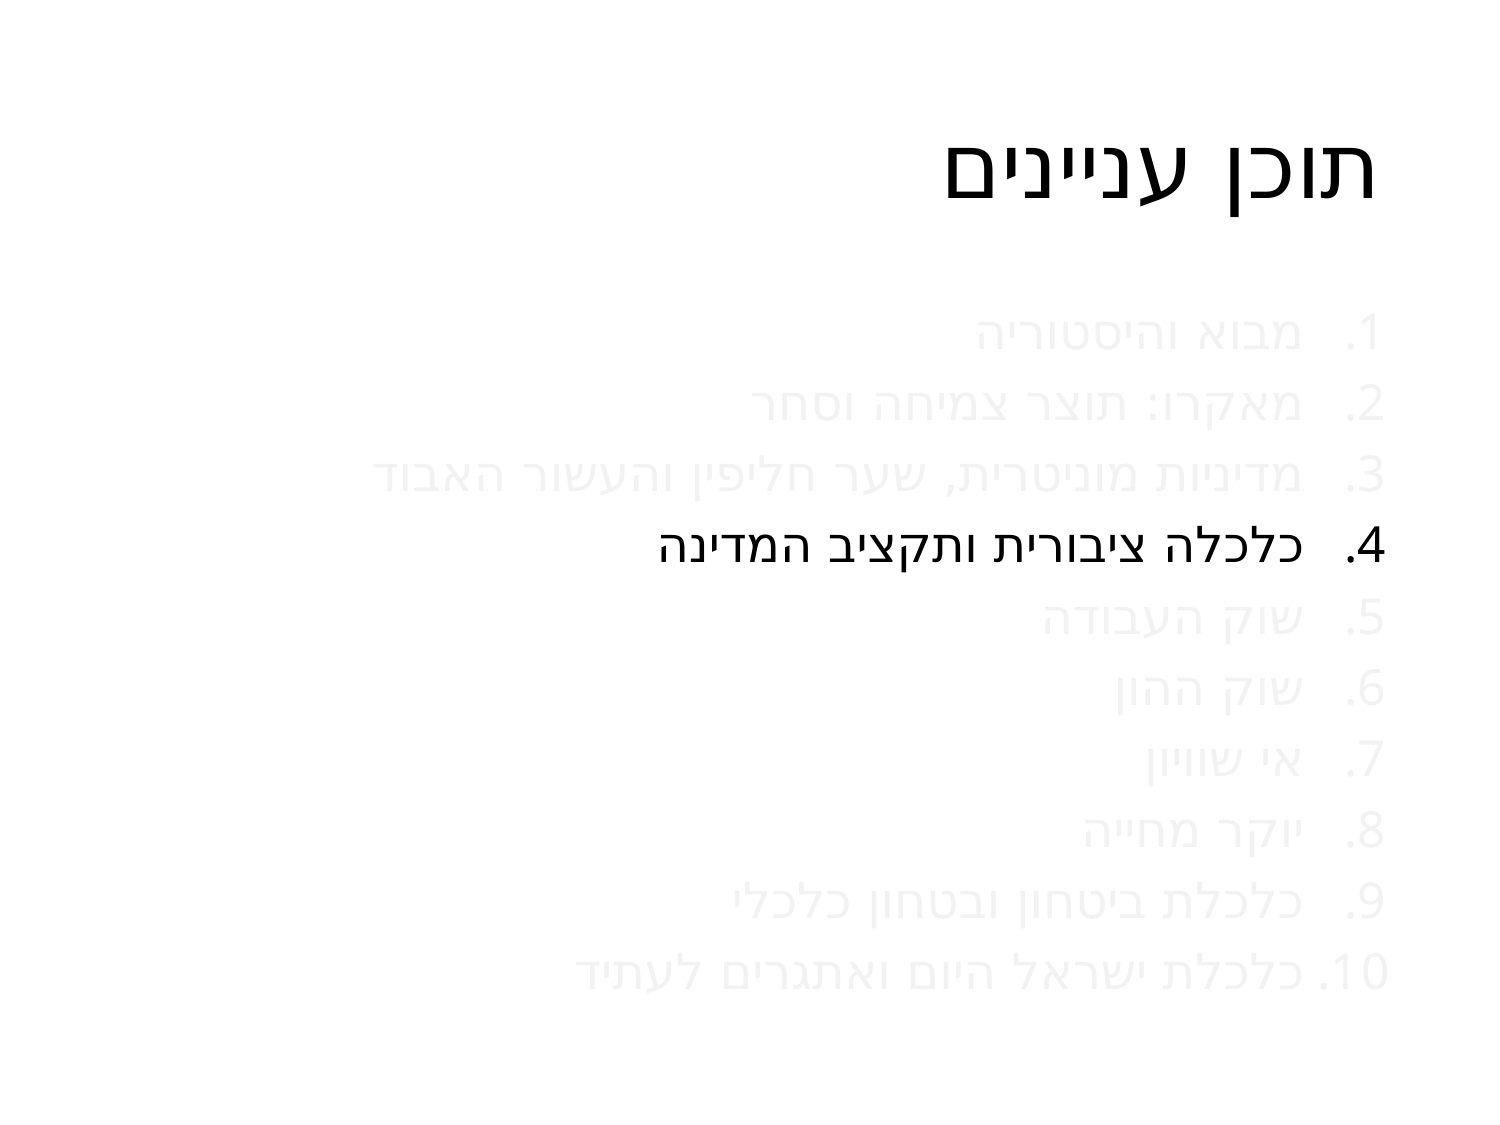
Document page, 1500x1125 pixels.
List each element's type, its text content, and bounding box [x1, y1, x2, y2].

list מבוא והיסטוריה מאקרו: תוצר צמיחה וסחר מדיניות מוניטרית, שער חליפין והעשור האבוד כלכלה ציבורית ותקציב המדינה שוק העבודה שוק ההון אי שוויון יוקר מחייה כלכלת ביטחון ובטחון כלכלי כלכלת ישראל היום ואתגרים לעתיד [103, 299, 1397, 1014]
title תוכן עניינים [103, 59, 1397, 278]
